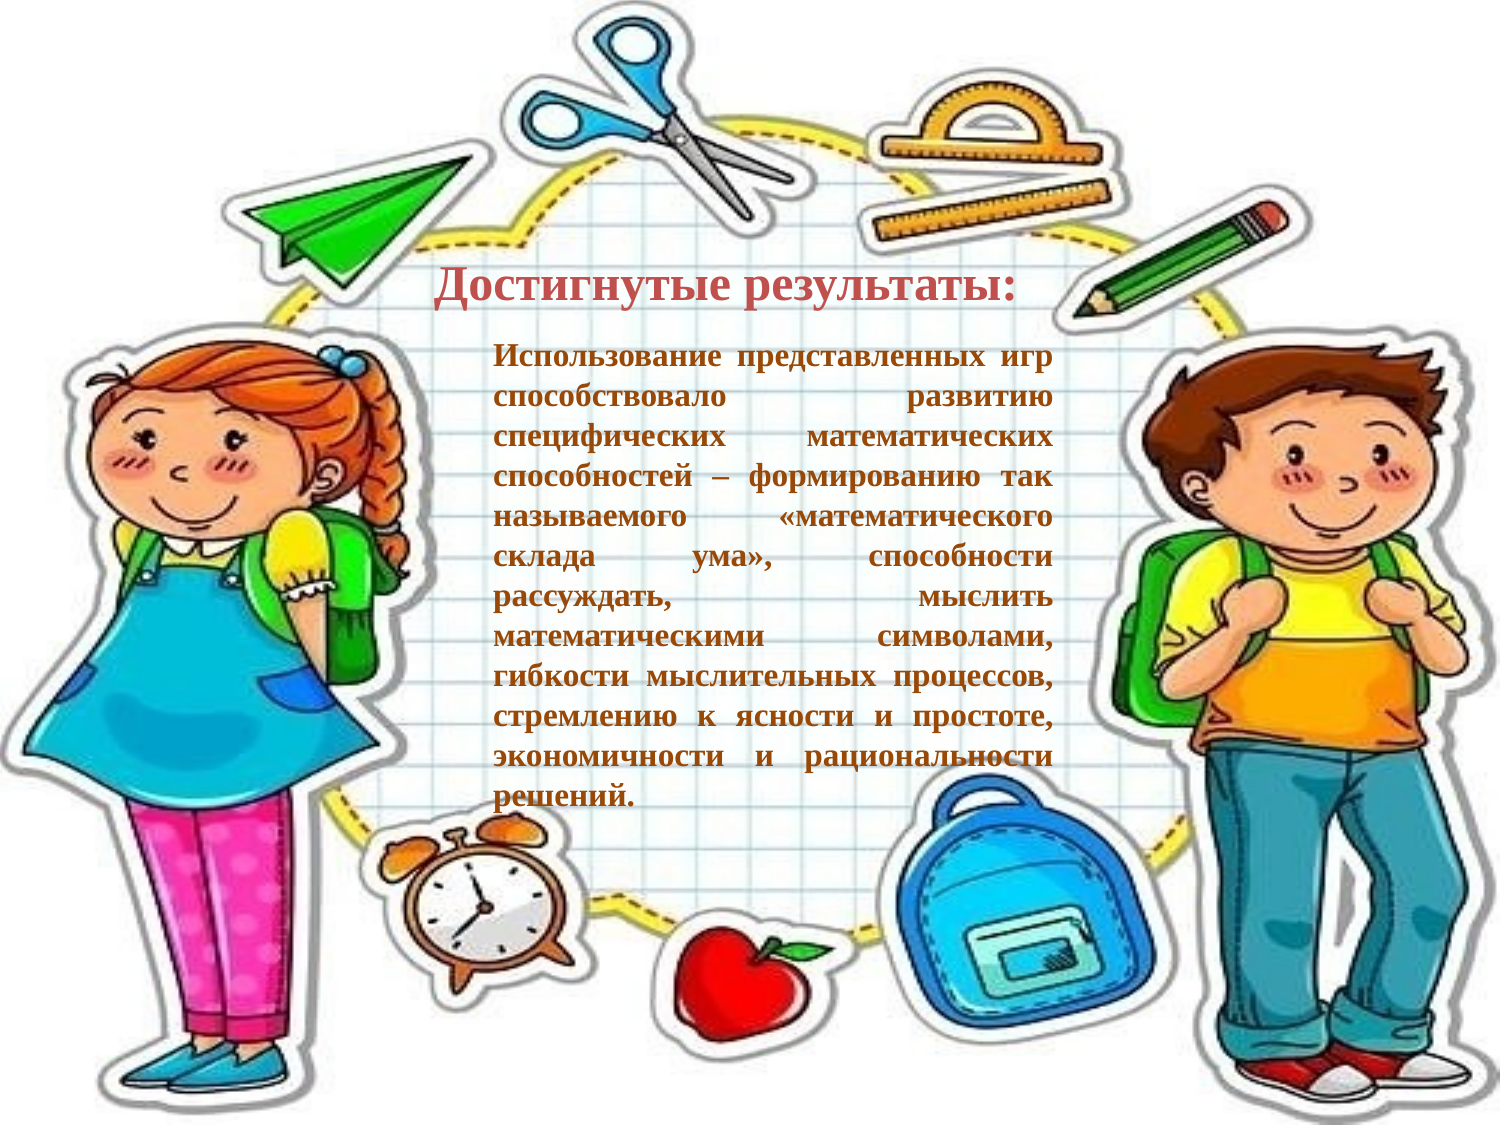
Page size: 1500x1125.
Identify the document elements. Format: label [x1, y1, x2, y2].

list [0, 0, 1500, 1125]
